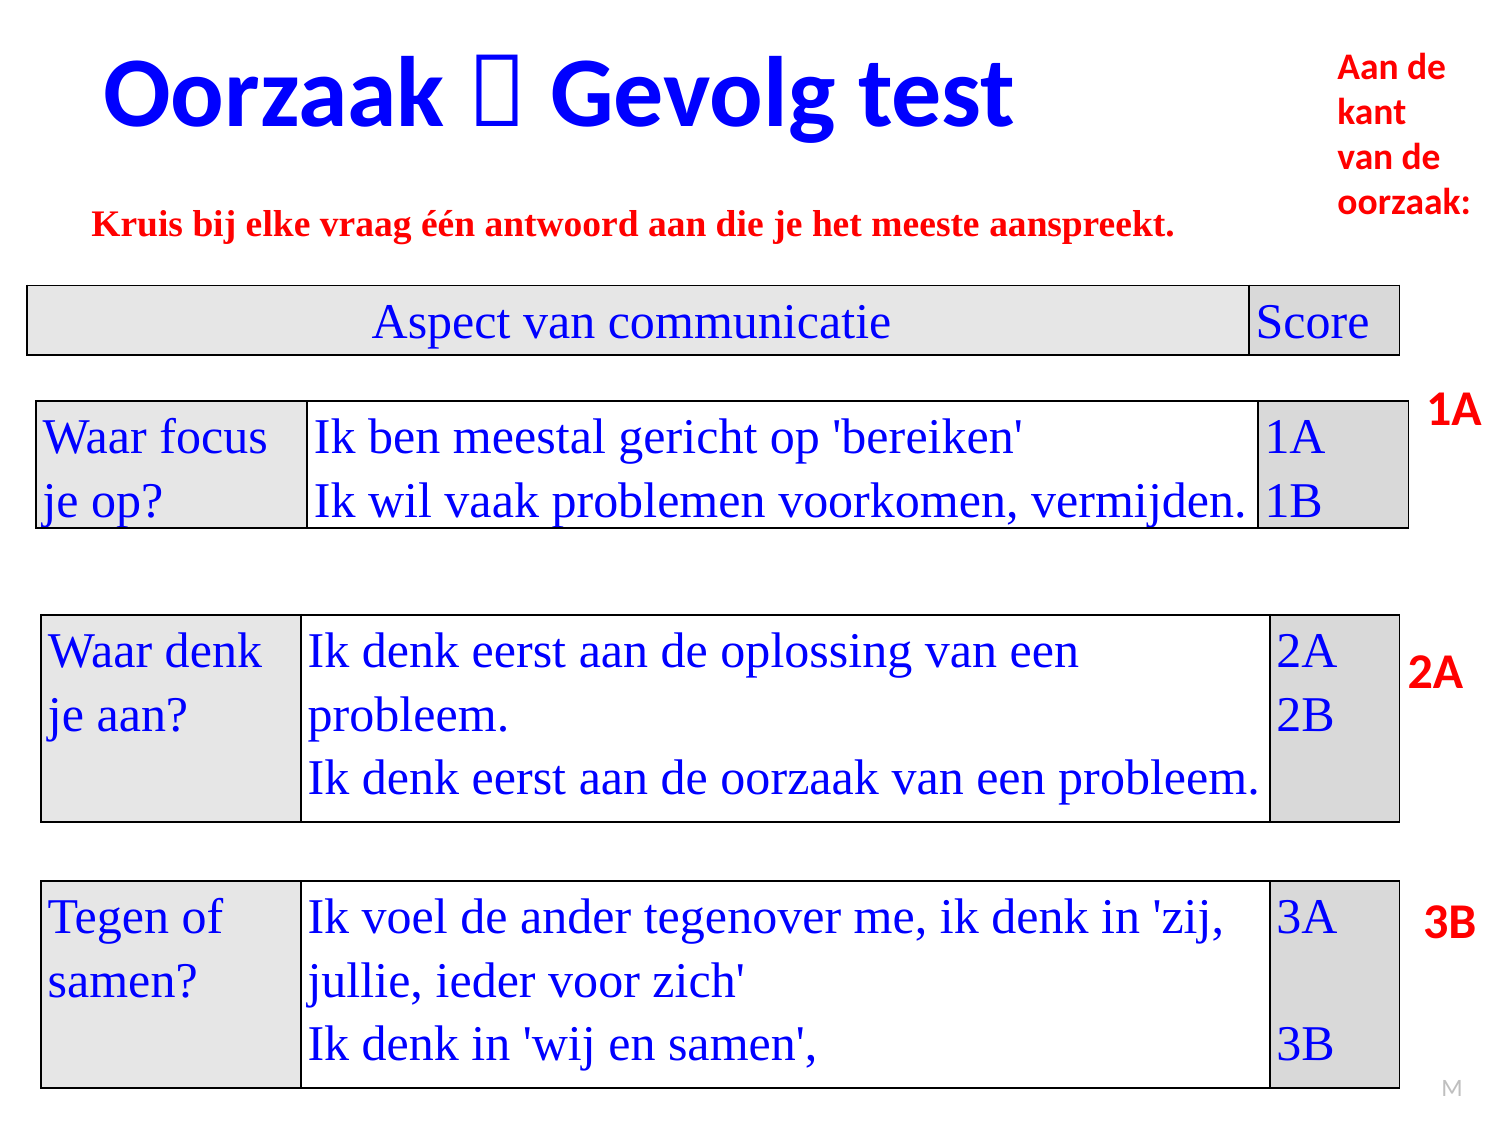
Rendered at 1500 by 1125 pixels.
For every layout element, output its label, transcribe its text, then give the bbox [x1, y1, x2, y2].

text_box M [1426, 1064, 1478, 1110]
table_header Waar focus je op? [37, 402, 306, 527]
text_box 2A [1400, 630, 1482, 706]
table_header Ik voel de ander tegenover me, ik denk in 'zij, jullie, ieder voor zich' Ik denk in 'wij en samen', [302, 882, 1269, 1087]
text_box Aan de kant van de oorzaak: [1322, 34, 1495, 230]
table_header Ik ben meestal gericht op 'bereiken' Ik wil vaak problemen voorkomen, vermijden. [308, 402, 1257, 527]
text_box 3B [1408, 880, 1498, 956]
table_header Waar denk je aan? [42, 616, 300, 821]
table_header 3A 3B [1271, 882, 1399, 1087]
text_box 1A [1411, 368, 1500, 444]
text_box Kruis bij elke vraag één antwoord aan die je het meeste aanspreekt. [76, 184, 1199, 251]
table_header Aspect van communicatie [28, 286, 1248, 354]
text_box Oorzaak  Gevolg test [88, 19, 1079, 154]
table_header Score [1250, 286, 1399, 354]
table_header Ik denk eerst aan de oplossing van een probleem. Ik denk eerst aan de oorzaak van een probleem. [302, 616, 1269, 821]
table_header 2A 2B [1271, 616, 1399, 821]
table_header Tegen of samen? [42, 882, 300, 1087]
table_header 1A 1B [1259, 402, 1408, 527]
